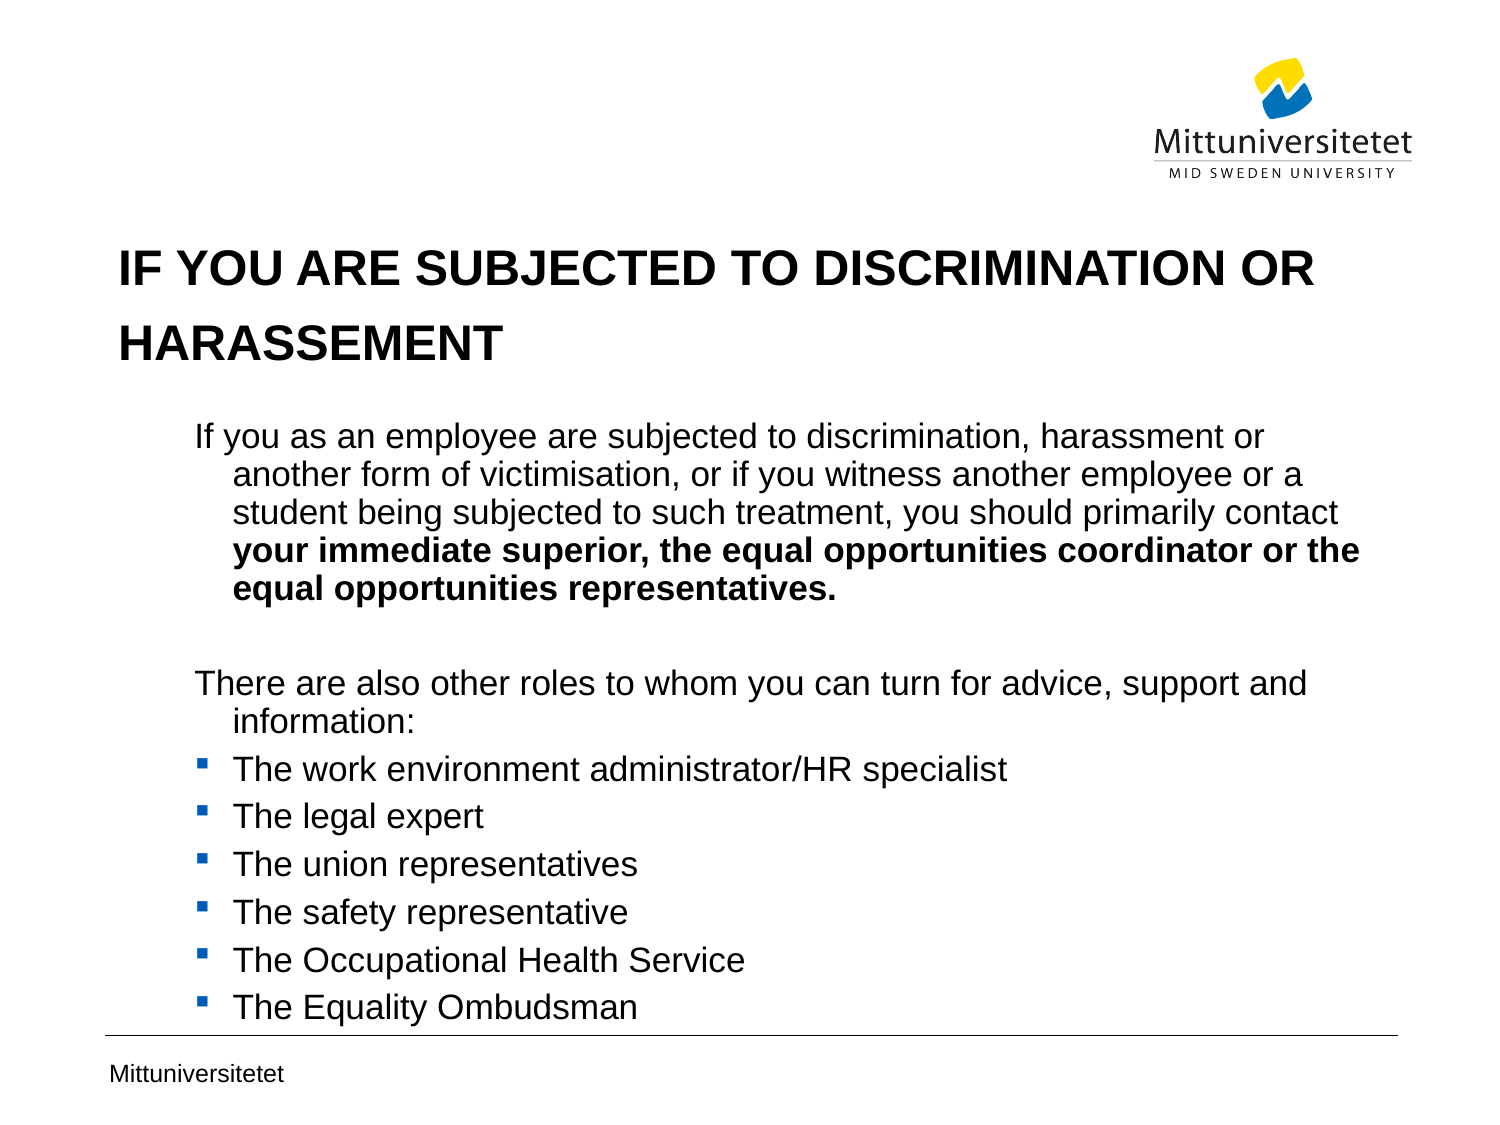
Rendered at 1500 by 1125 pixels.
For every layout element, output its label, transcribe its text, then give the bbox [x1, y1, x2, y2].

picture [1154, 58, 1412, 178]
title IF YOU ARE SUBJECTED TO DISCRIMINATION OR HARASSEMENT [103, 213, 1402, 321]
list If you as an employee are subjected to discrimination, harassment or another form of victimisation, or if you witness another employee or a student being subjected to such treatment, you should primarily contact your immediate superior, the equal opportunities coordinator or the equal opportunities representatives. There are also other roles to whom you can turn for advice, support and information: The work environment administrator/HR specialist The legal expert The union representatives The safety representative The Occupational Health Service The Equality Ombudsman [103, 410, 1402, 1040]
